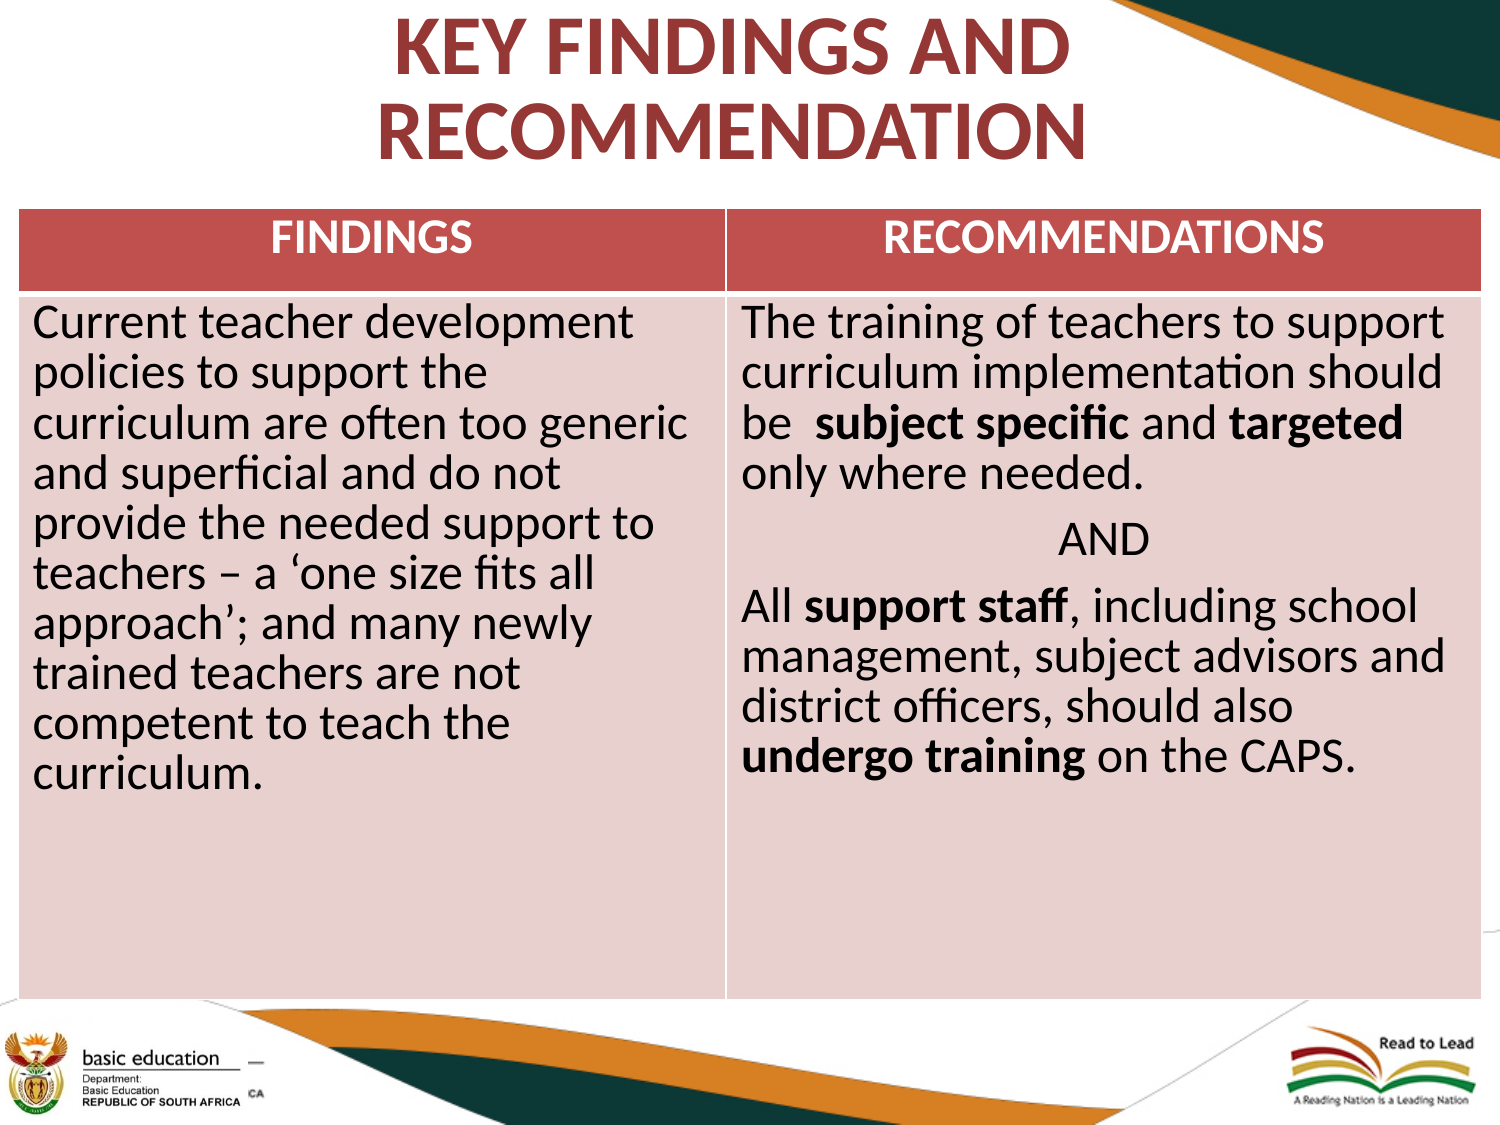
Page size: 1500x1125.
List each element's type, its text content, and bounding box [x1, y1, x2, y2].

table_cell The training of teachers to support curriculum implementation should be subject specific and targeted only where needed. AND All support staff, including school management, subject advisors and district officers, should also undergo training on the CAPS. [727, 297, 1481, 999]
table_cell Current teacher development policies to support the curriculum are often too generic and superficial and do not provide the needed support to teachers – a ‘one size fits all approach’; and many newly trained teachers are not competent to teach the curriculum. [19, 297, 725, 999]
picture [0, 0, 1500, 1125]
table_header FINDINGS [19, 209, 725, 291]
title KEY FINDINGS AND RECOMMENDATION [41, 1, 1425, 190]
table_header RECOMMENDATIONS [727, 209, 1481, 291]
